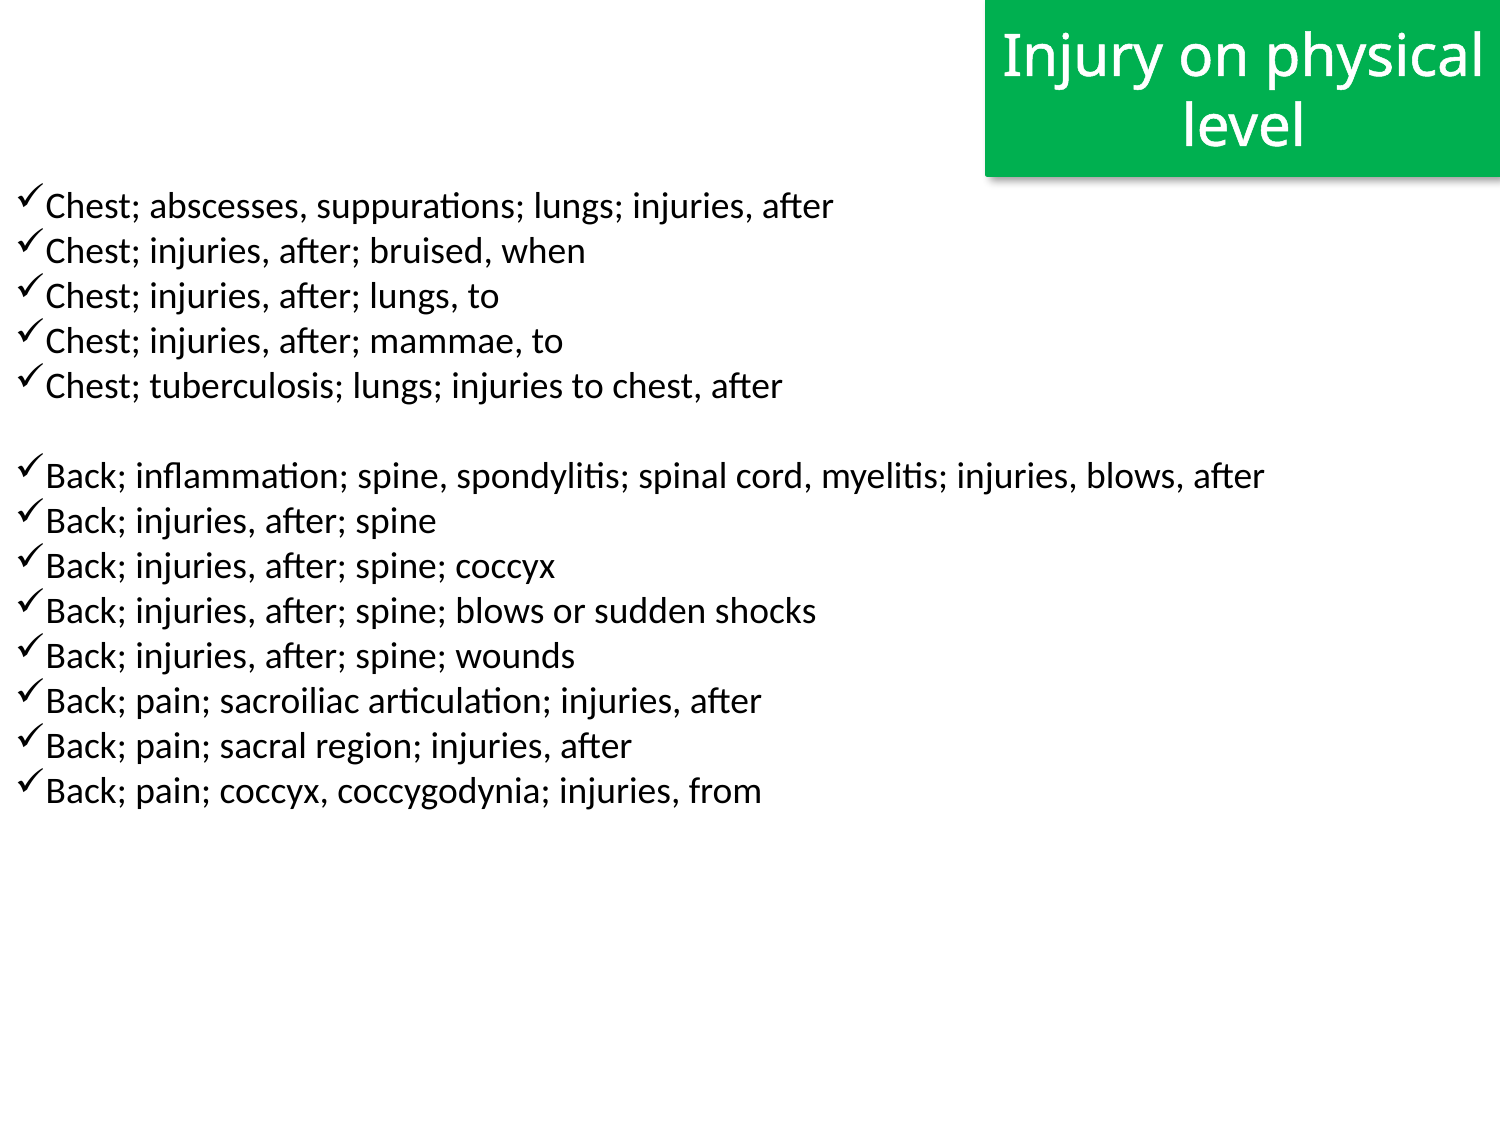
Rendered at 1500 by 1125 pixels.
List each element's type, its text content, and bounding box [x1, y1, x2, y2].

text_box Chest; abscesses, suppurations; lungs; injuries, after Chest; injuries, after; bruised, when Chest; injuries, after; lungs, to Chest; injuries, after; mammae, to Chest; tuberculosis; lungs; injuries to chest, after Back; inflammation; spine, spondylitis; spinal cord, myelitis; injuries, blows, after Back; injuries, after; spine Back; injuries, after; spine; coccyx Back; injuries, after; spine; blows or sudden shocks Back; injuries, after; spine; wounds Back; pain; sacroiliac articulation; injuries, after Back; pain; sacral region; injuries, after Back; pain; coccyx, coccygodynia; injuries, from [0, 173, 1500, 819]
text_box Injury on physical level [985, 0, 1500, 177]
